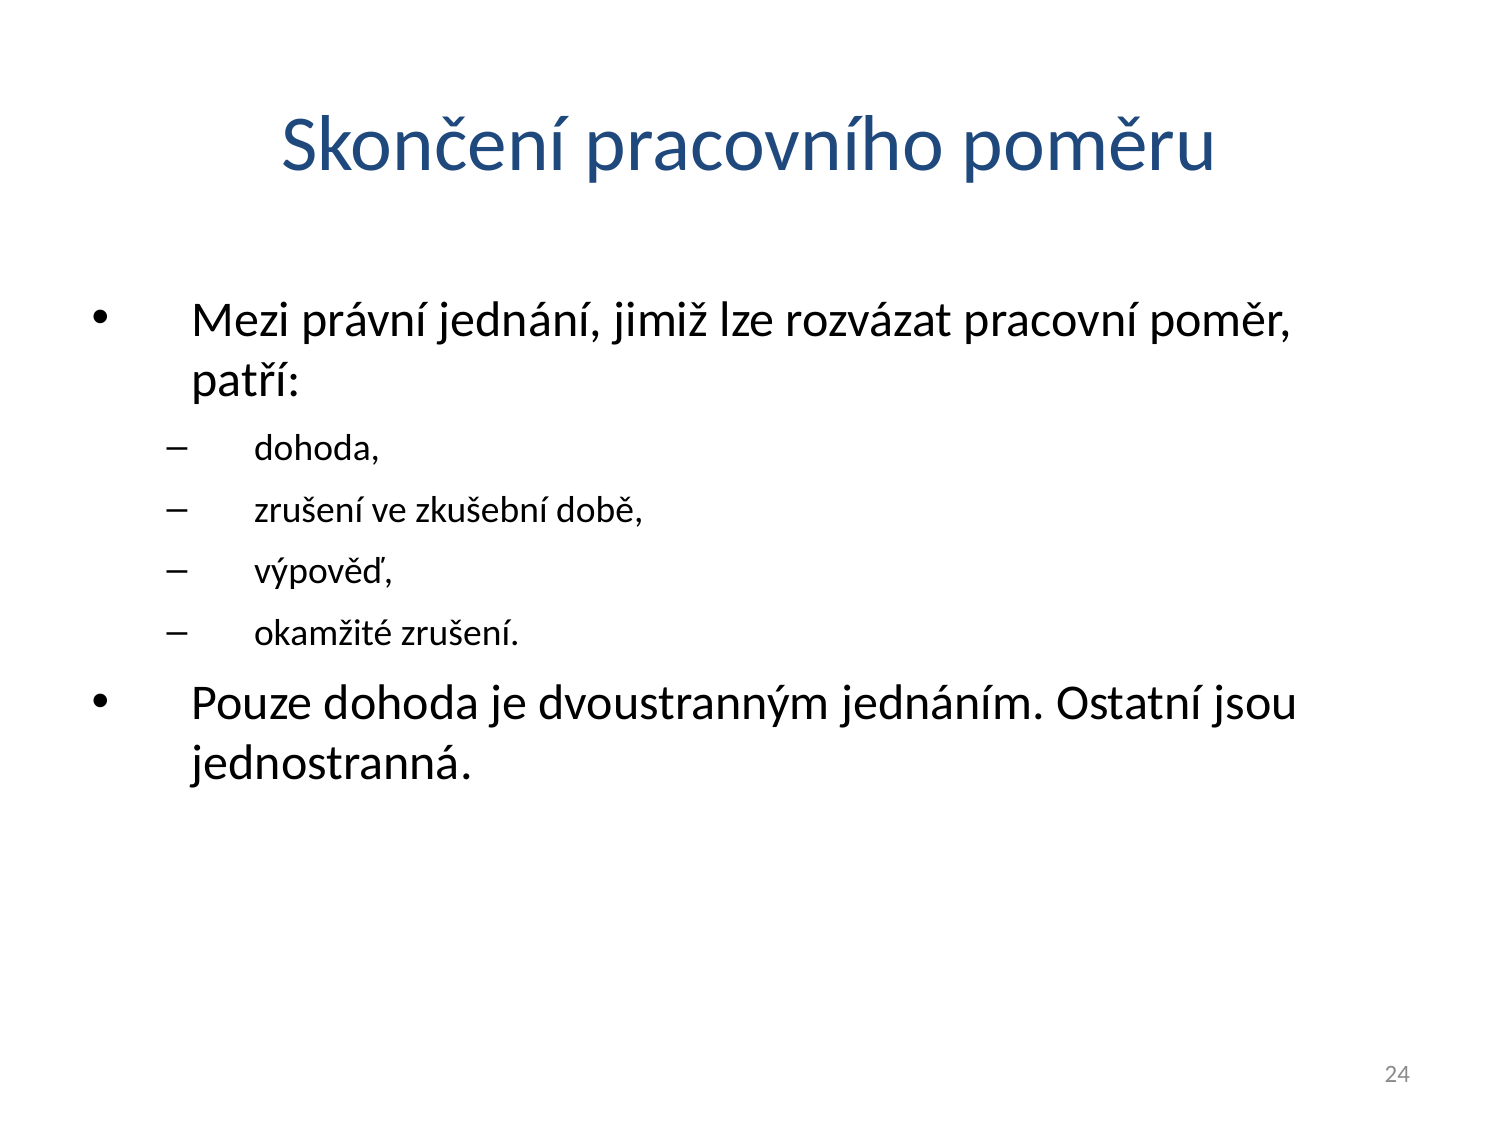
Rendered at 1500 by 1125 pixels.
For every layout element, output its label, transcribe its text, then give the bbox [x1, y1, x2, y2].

list Mezi právní jednání, jimiž lze rozvázat pracovní poměr, patří: dohoda, zrušení ve zkušební době, výpověď, okamžité zrušení. Pouze dohoda je dvoustranným jednáním. Ostatní jsou jednostranná. [76, 278, 1427, 1024]
title Skončení pracovního poměru [74, 44, 1426, 233]
slide_number 24 [1074, 1042, 1425, 1103]
